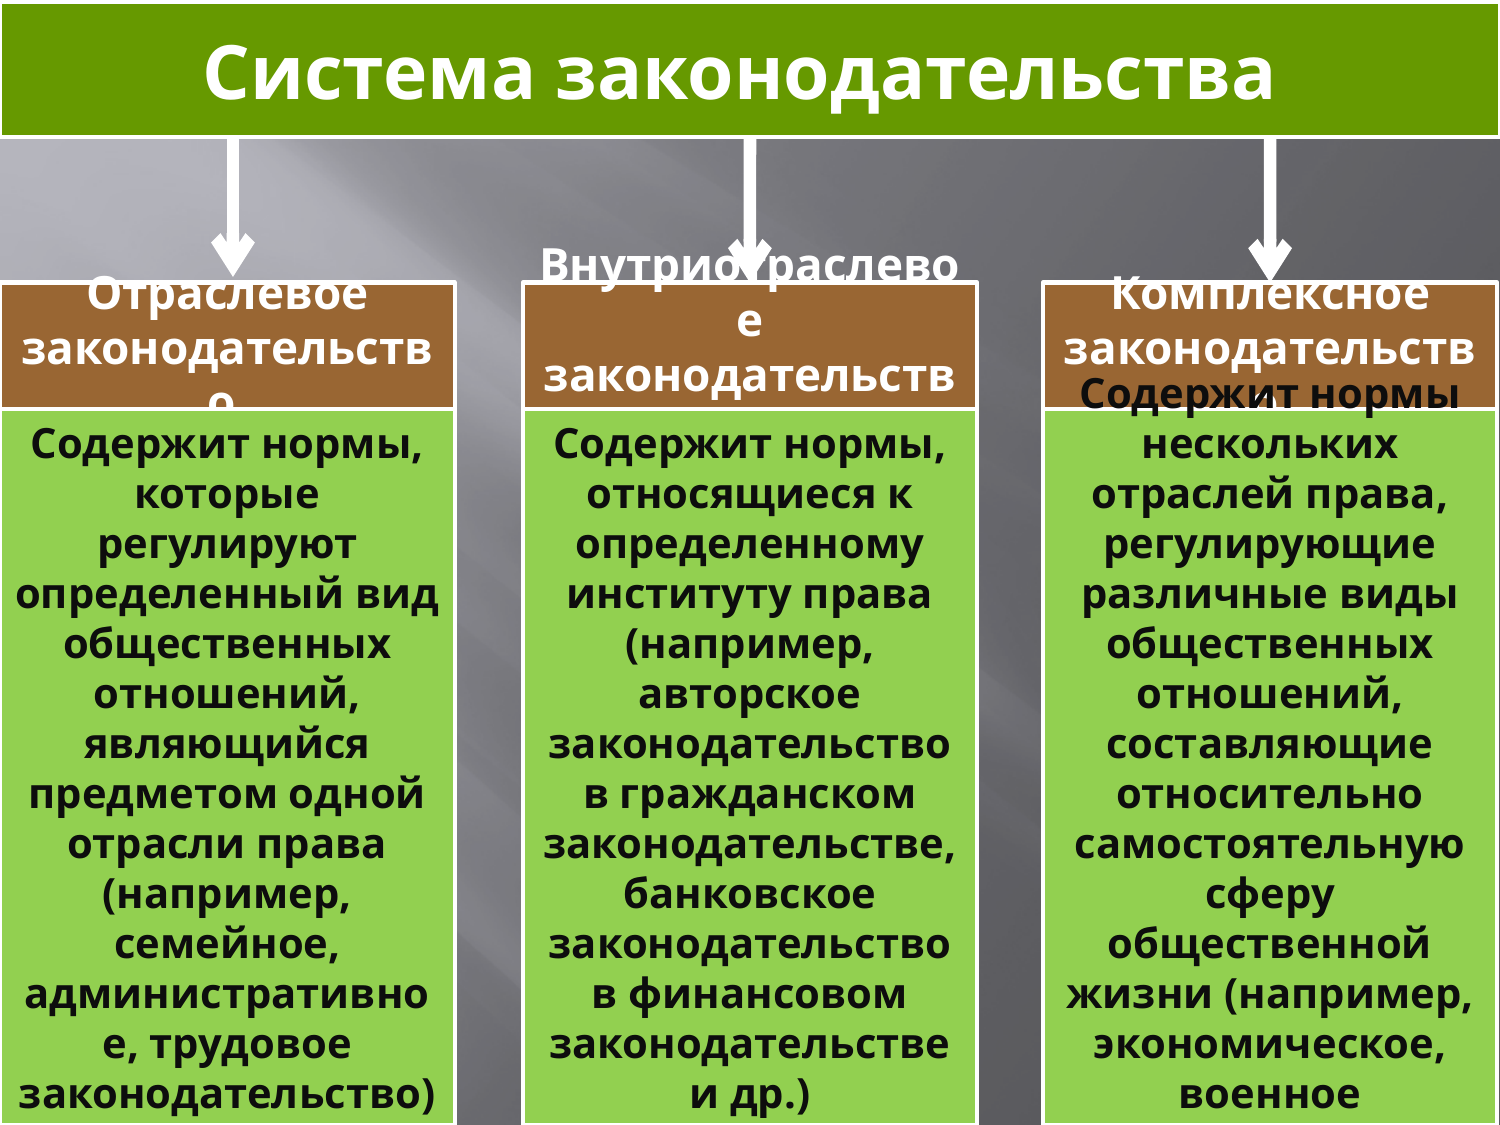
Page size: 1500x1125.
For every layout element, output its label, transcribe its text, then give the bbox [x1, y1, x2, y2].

text_box Отраслевое законодательство [0, 280, 457, 407]
text_box Система законодательства [0, 0, 1500, 139]
text_box Содержит нормы, относящиеся к определенному институту права (например, авторское законодательство в гражданском законодательстве, банковское законодательство в финансовом законодательстве и др.) [521, 407, 979, 1125]
text_box Комплексное законодательство [1041, 280, 1499, 407]
text_box Внутриотраслевое законодательство [521, 280, 979, 407]
text_box Содержит нормы, которые регулируют определенный вид общественных отношений, являющийся предметом одной отрасли права (например, семейное, административное, трудовое законодательство) [0, 407, 457, 1125]
text_box Содержит нормы нескольких отраслей права, регулирующие различные виды общественных отношений, составляющие относительно самостоятельную сферу общественной жизни (например, экономическое, военное законодательство) [1041, 407, 1499, 1125]
